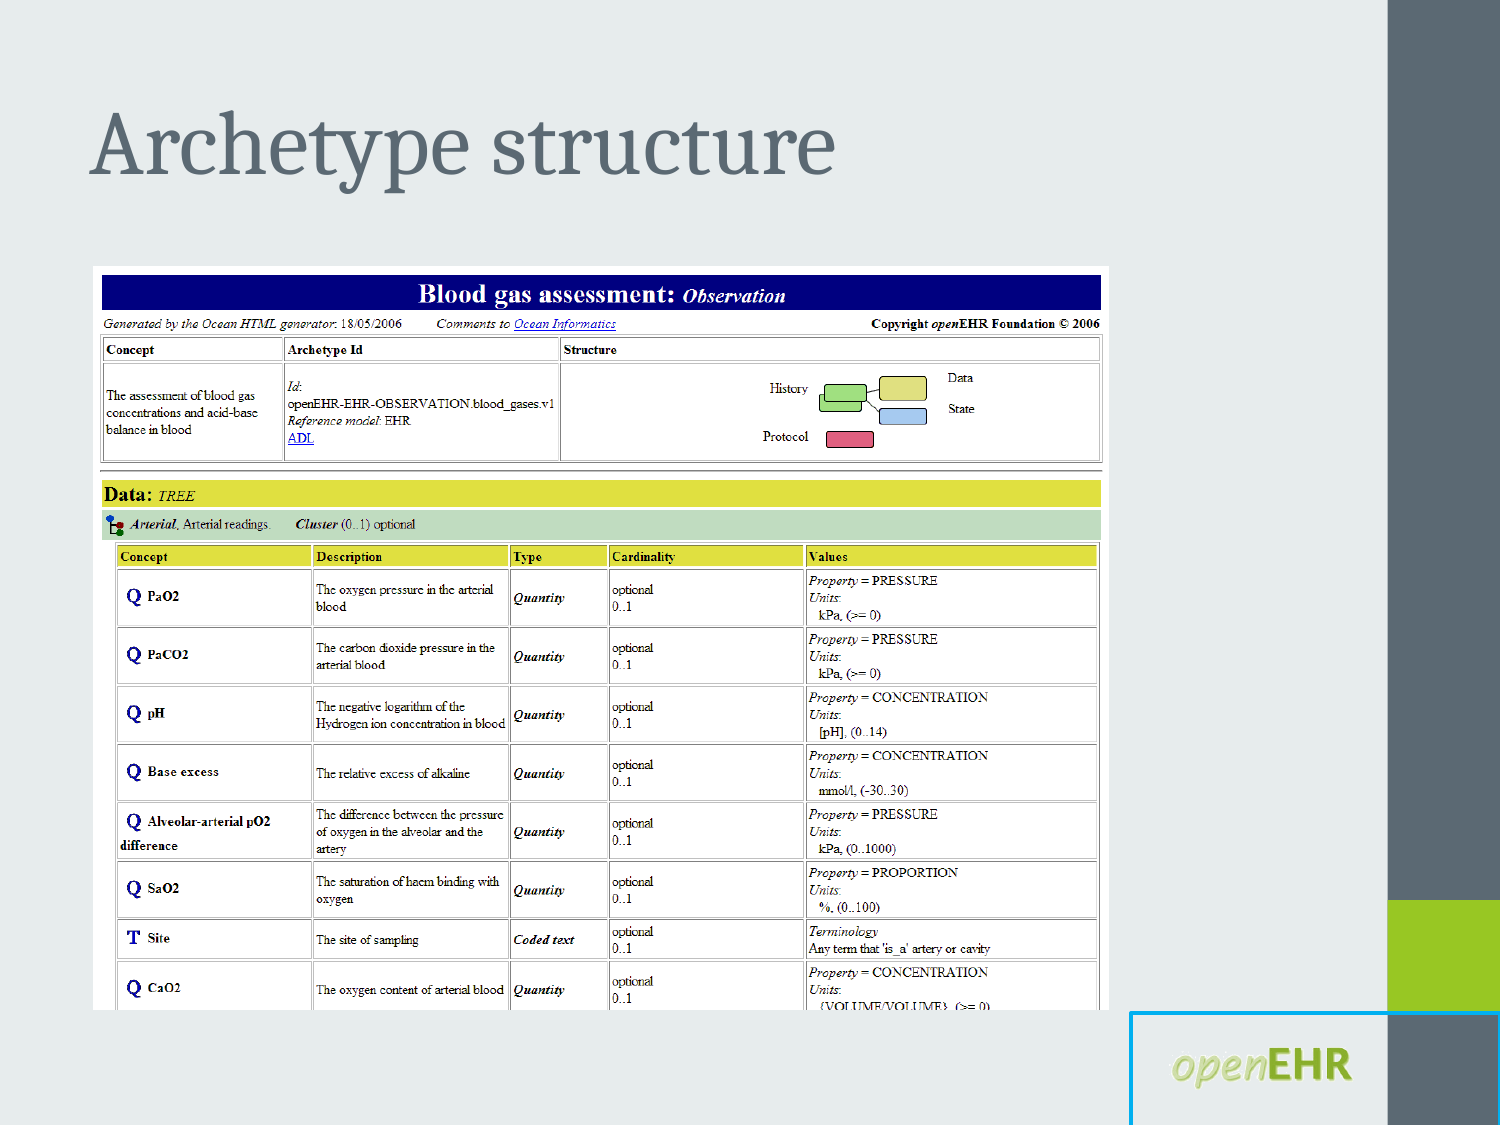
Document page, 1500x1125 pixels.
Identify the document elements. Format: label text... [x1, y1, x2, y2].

text_box Archetype structure [74, 53, 1499, 224]
picture [1159, 1033, 1370, 1104]
text_box [1129, 1011, 1500, 1125]
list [92, 265, 1109, 1011]
